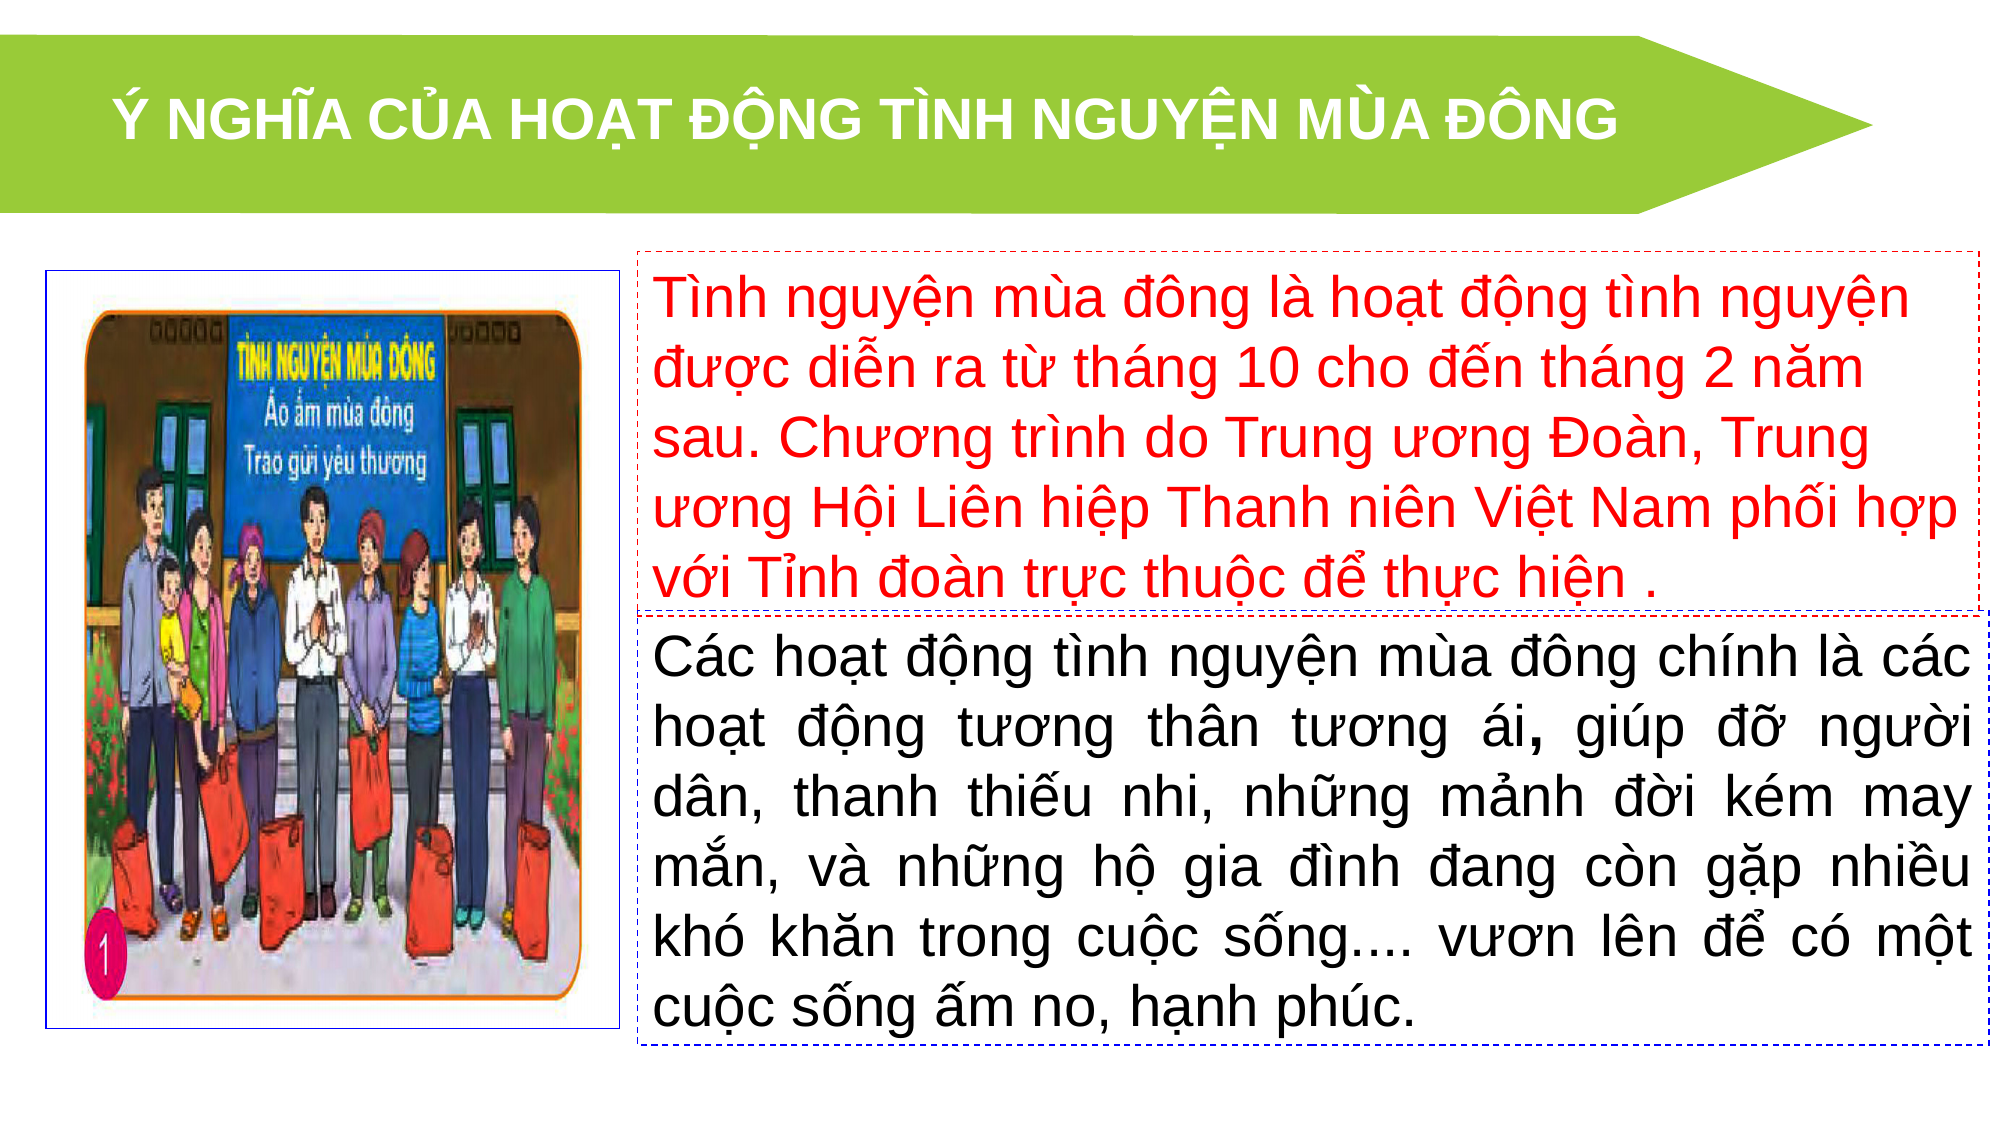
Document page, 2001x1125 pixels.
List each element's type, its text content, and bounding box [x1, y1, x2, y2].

text_box [0, 34, 1874, 214]
text_box Tình nguyện mùa đông là hoạt động tình nguyện được diễn ra từ tháng 10 cho đến tháng 2 năm sau. Chương trình do Trung ương Đoàn, Trung ương Hội Liên hiệp Thanh niên Việt Nam phối hợp với Tỉnh đoàn trực thuộc để thực hiện . [637, 251, 1979, 610]
text_box Các hoạt động tình nguyện mùa đông chính là các hoạt động tương thân tương ái, giúp đỡ người dân, thanh thiếu nhi, những mảnh đời kém may mắn, và những hộ gia đình đang còn gặp nhiều khó khăn trong cuộc sống.... vươn lên để có một cuộc sống ấm no, hạnh phúc. [637, 610, 1989, 1045]
text_box Ý NGHĨA CỦA HOẠT ĐỘNG TÌNH NGUYỆN MÙA ĐÔNG [50, 73, 1682, 159]
picture [46, 270, 620, 1029]
